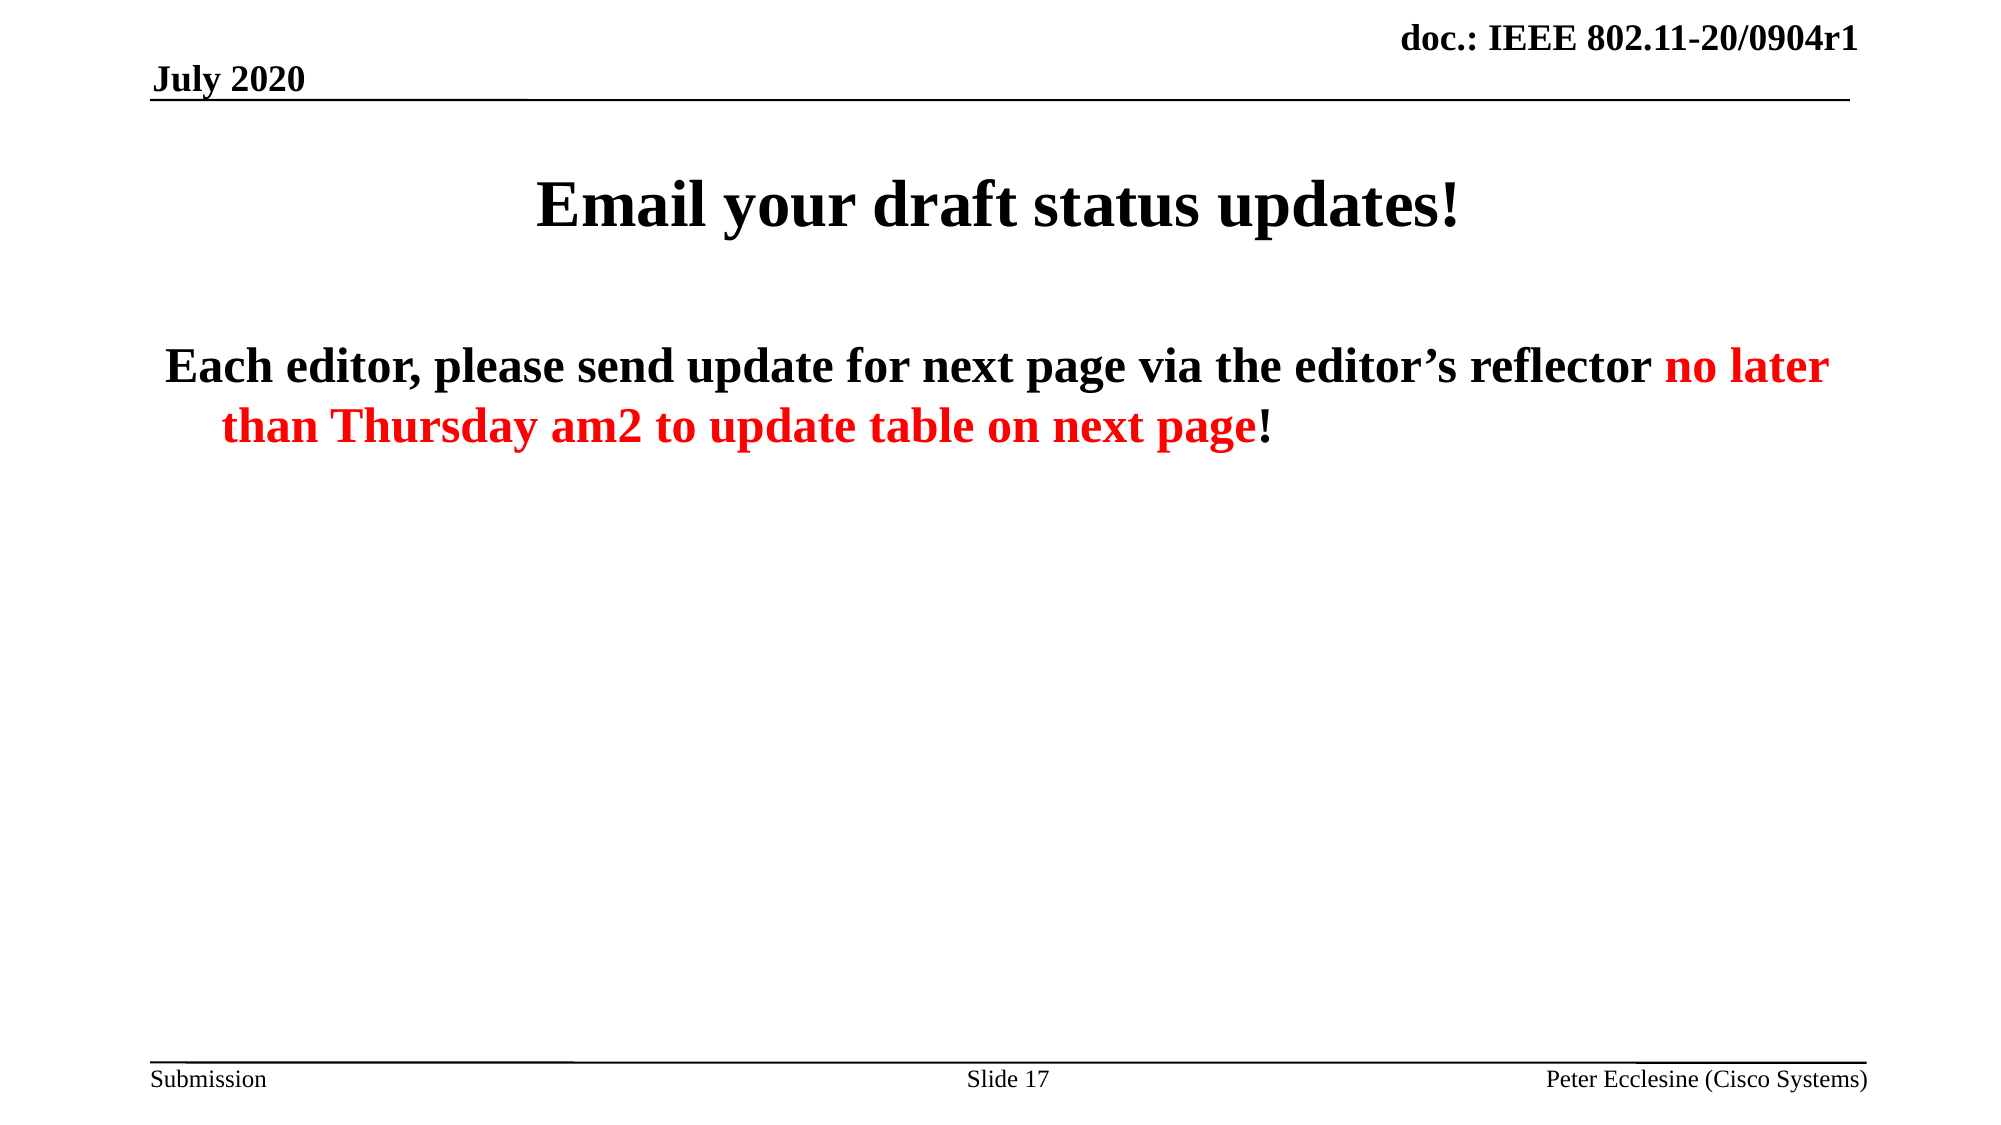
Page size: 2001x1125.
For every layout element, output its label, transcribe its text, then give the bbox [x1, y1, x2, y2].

footer Peter Ecclesine (Cisco Systems) [1171, 1061, 1869, 1093]
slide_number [152, 54, 563, 100]
title Email your draft status updates! [149, 112, 1850, 288]
list Each editor, please send update for next page via the editor’s reflector no later than Thursday am2 to update table on next page! [149, 324, 1850, 1000]
slide_number Slide 17 [950, 1061, 1067, 1123]
